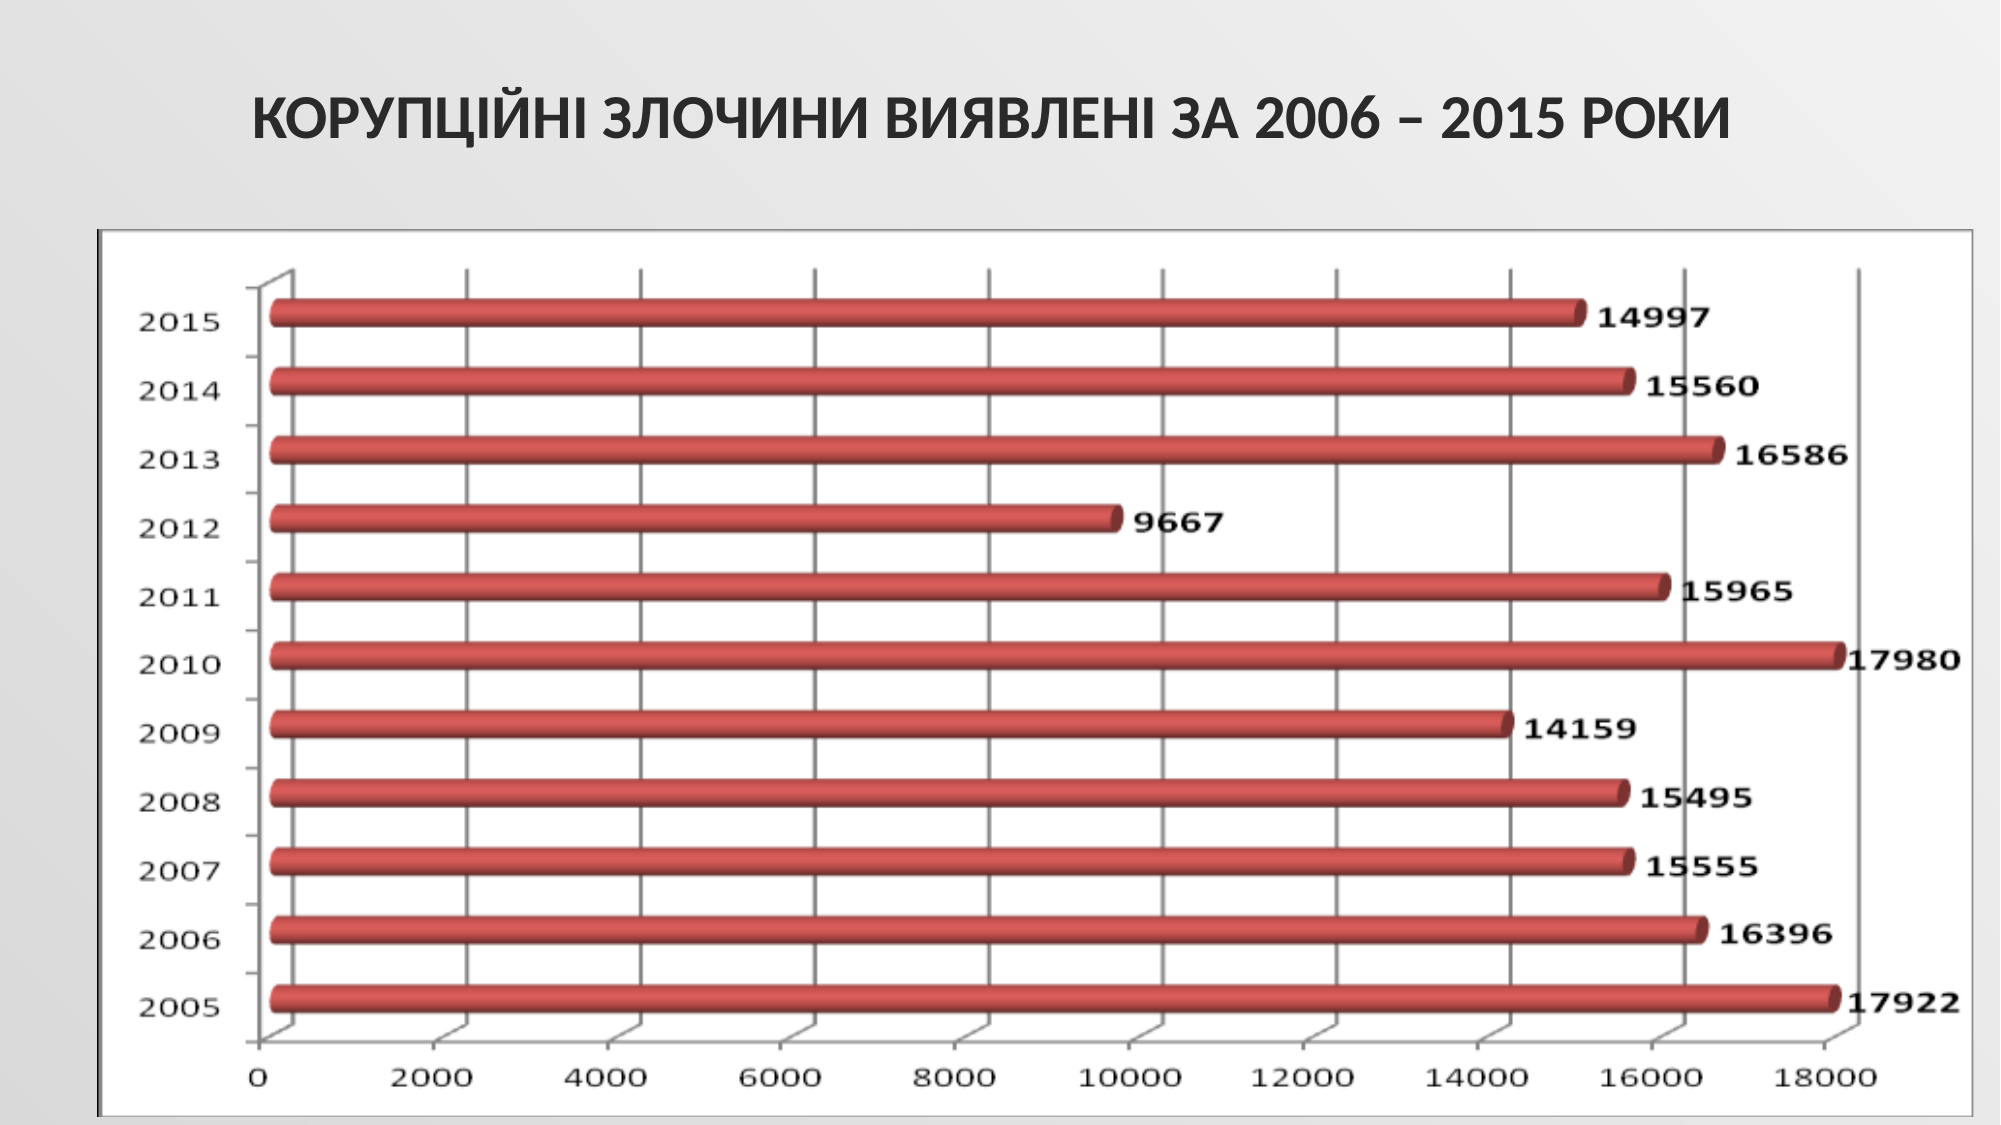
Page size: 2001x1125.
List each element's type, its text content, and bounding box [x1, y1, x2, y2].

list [97, 229, 1974, 1117]
title Корупційні злочини виявлені за 2006 – 2015 роки [199, 45, 1801, 160]
